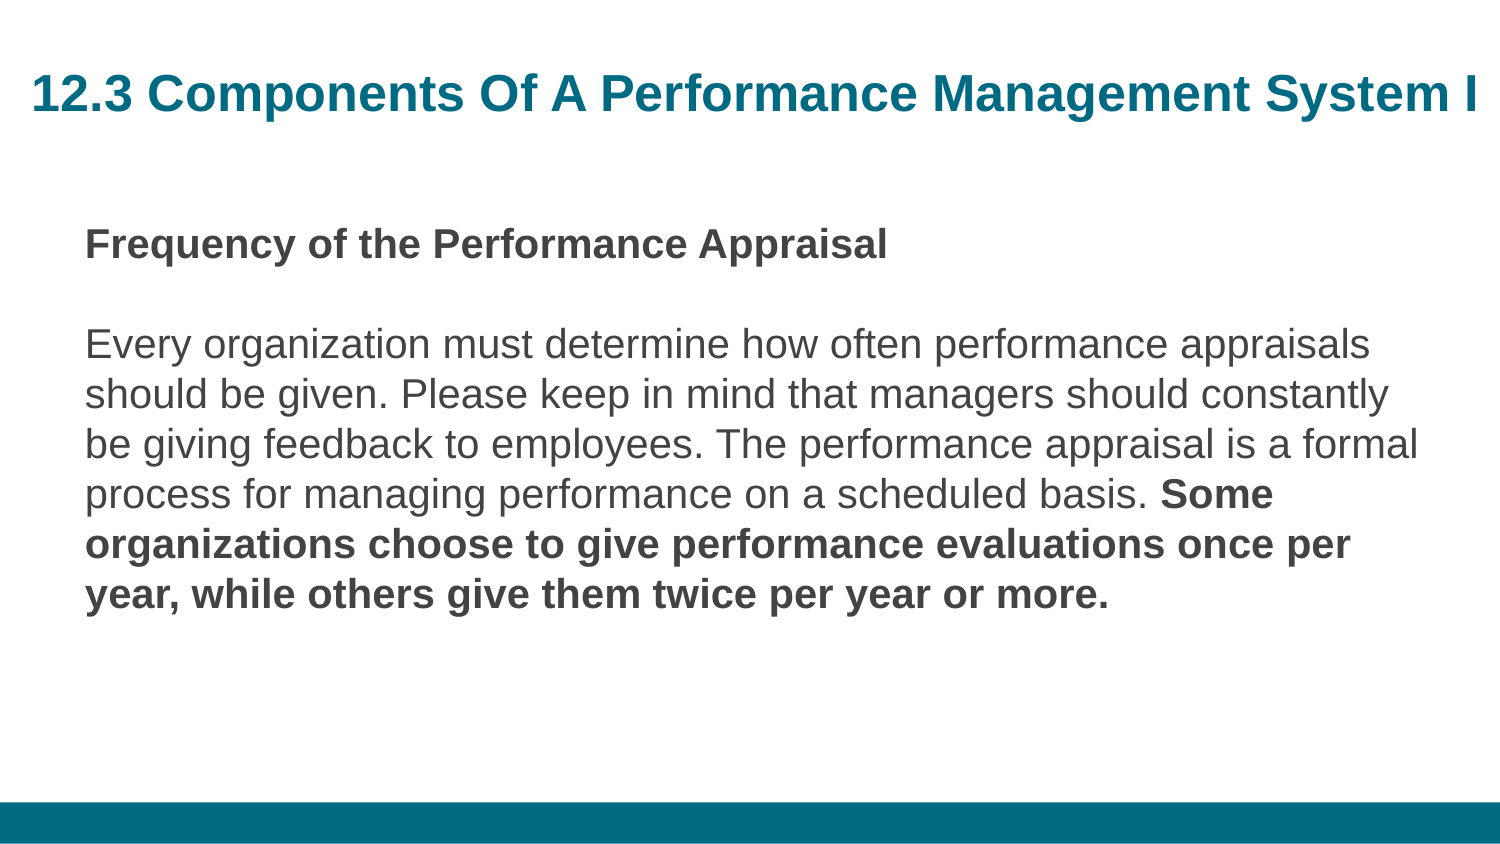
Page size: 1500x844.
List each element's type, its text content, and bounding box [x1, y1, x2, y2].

title 12.3 Components Of A Performance Management System I [16, 44, 1500, 145]
list Frequency of the Performance Appraisal Every organization must determine how often performance appraisals should be given. Please keep in mind that managers should constantly be giving feedback to employees. The performance appraisal is a formal process for managing performance on a scheduled basis. Some organizations choose to give performance evaluations once per year, while others give them twice per year or more. [51, 201, 1449, 750]
